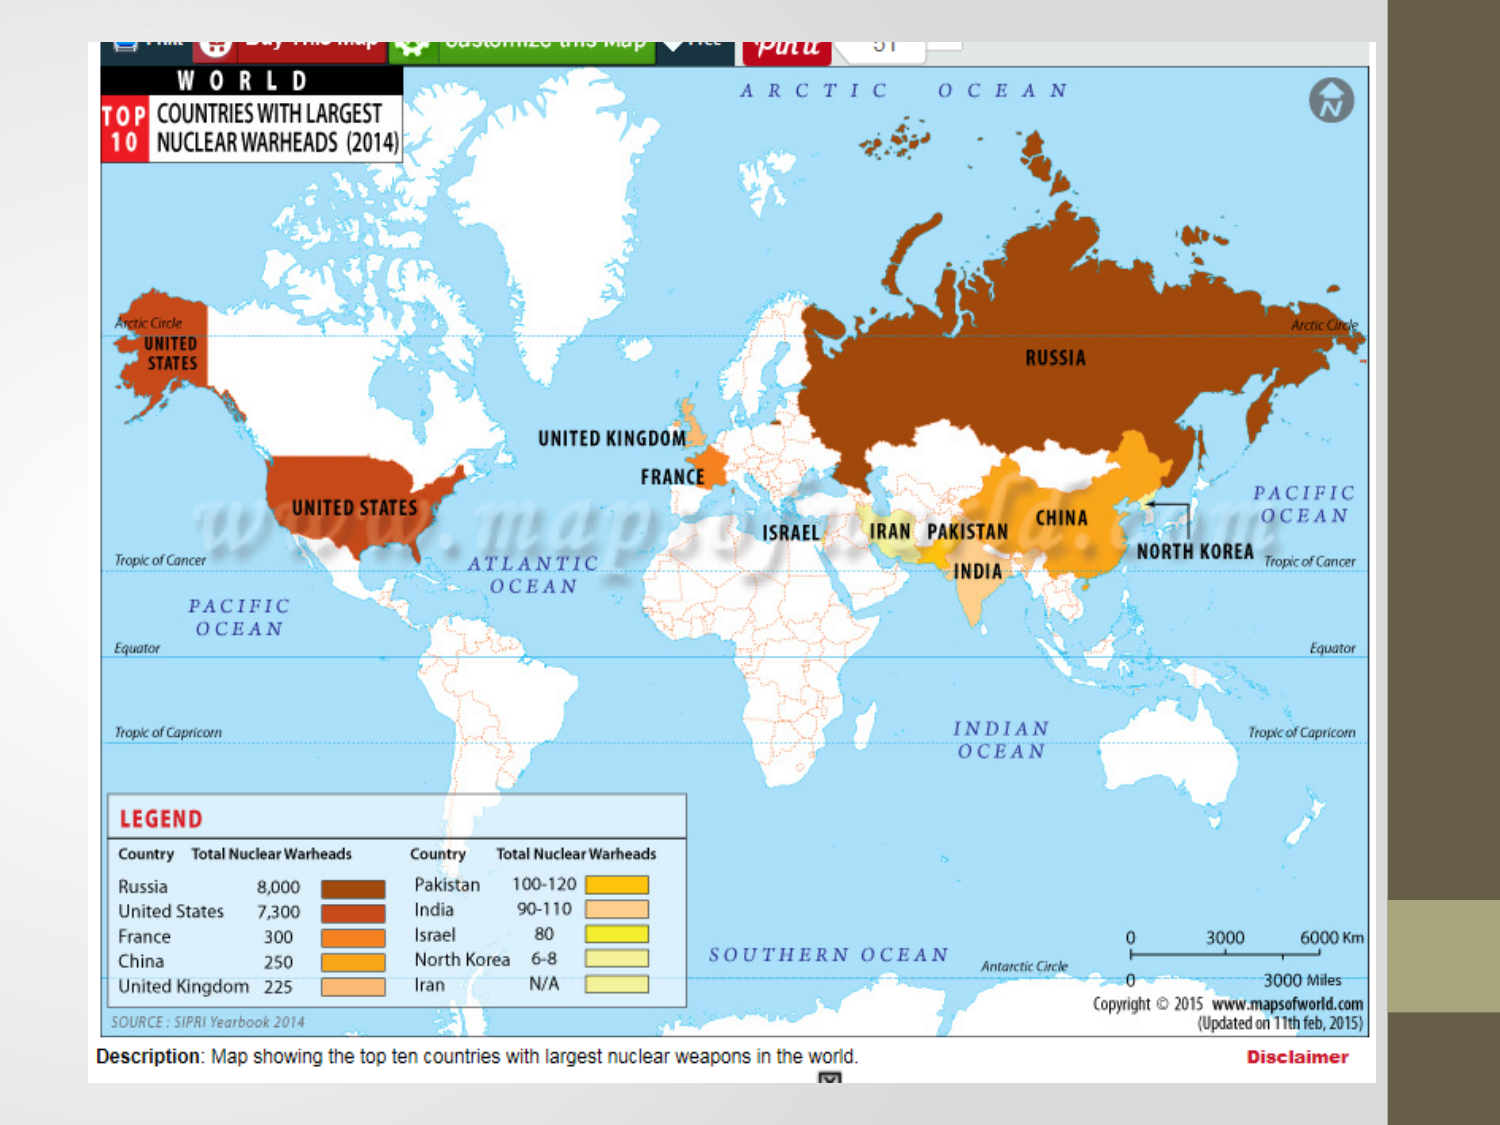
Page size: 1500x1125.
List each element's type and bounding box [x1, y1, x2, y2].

list [87, 42, 1377, 1083]
